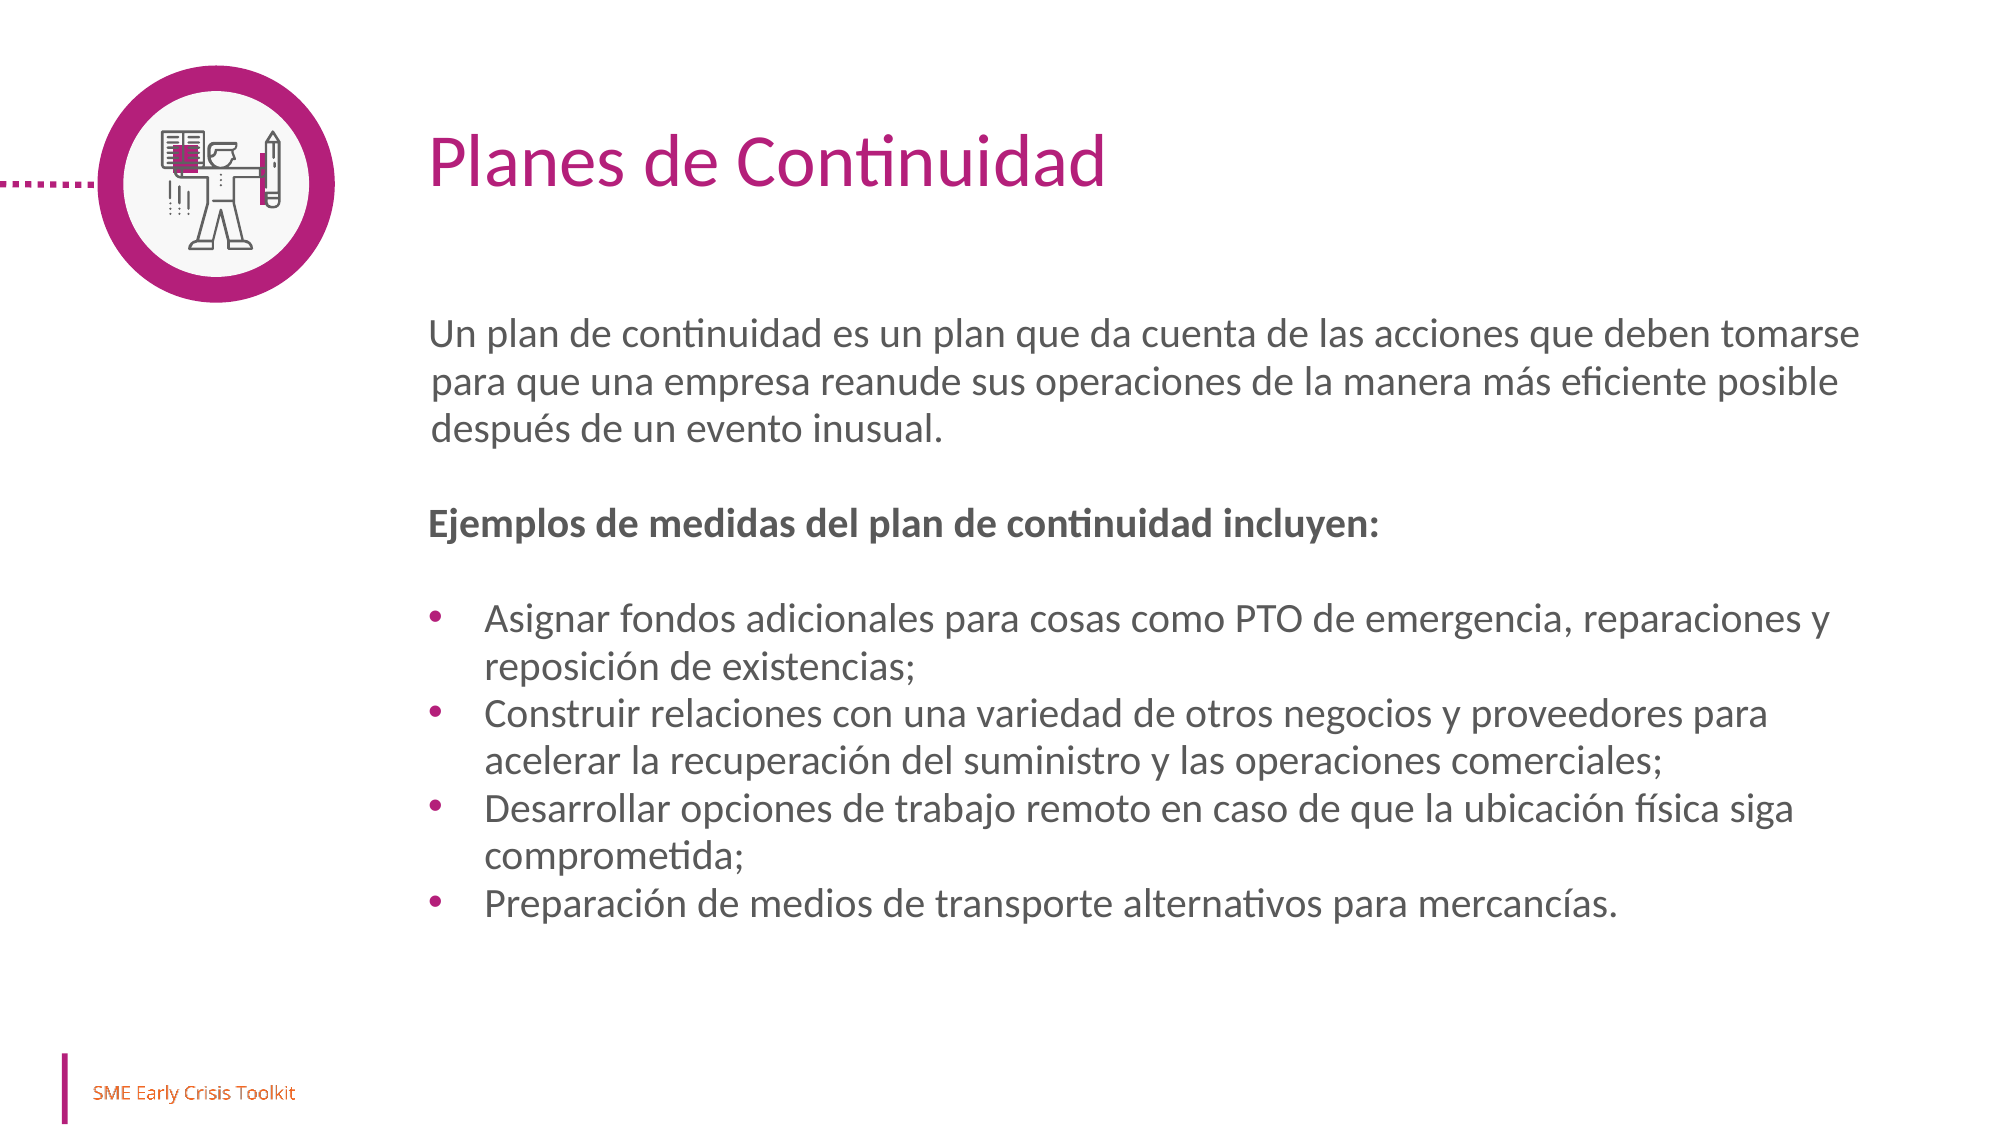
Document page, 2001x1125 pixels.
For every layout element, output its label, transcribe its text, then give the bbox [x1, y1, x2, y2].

list Un plan de continuidad es un plan que da cuenta de las acciones que deben tomarse para que una empresa reanude sus operaciones de la manera más eficiente posible después de un evento inusual. Ejemplos de medidas del plan de continuidad incluyen: Asignar fondos adicionales para cosas como PTO de emergencia, reparaciones y reposición de existencias; Construir relaciones con una variedad de otros negocios y proveedores para acelerar la recuperación del suministro y las operaciones comerciales; Desarrollar opciones de trabajo remoto en caso de que la ubicación física siga comprometida; Preparación de medios de transporte alternativos para mercancías. [413, 300, 1904, 1068]
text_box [160, 130, 281, 251]
picture [83, 1080, 295, 1104]
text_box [97, 65, 335, 303]
list Planes de Continuidad [413, 131, 1904, 228]
